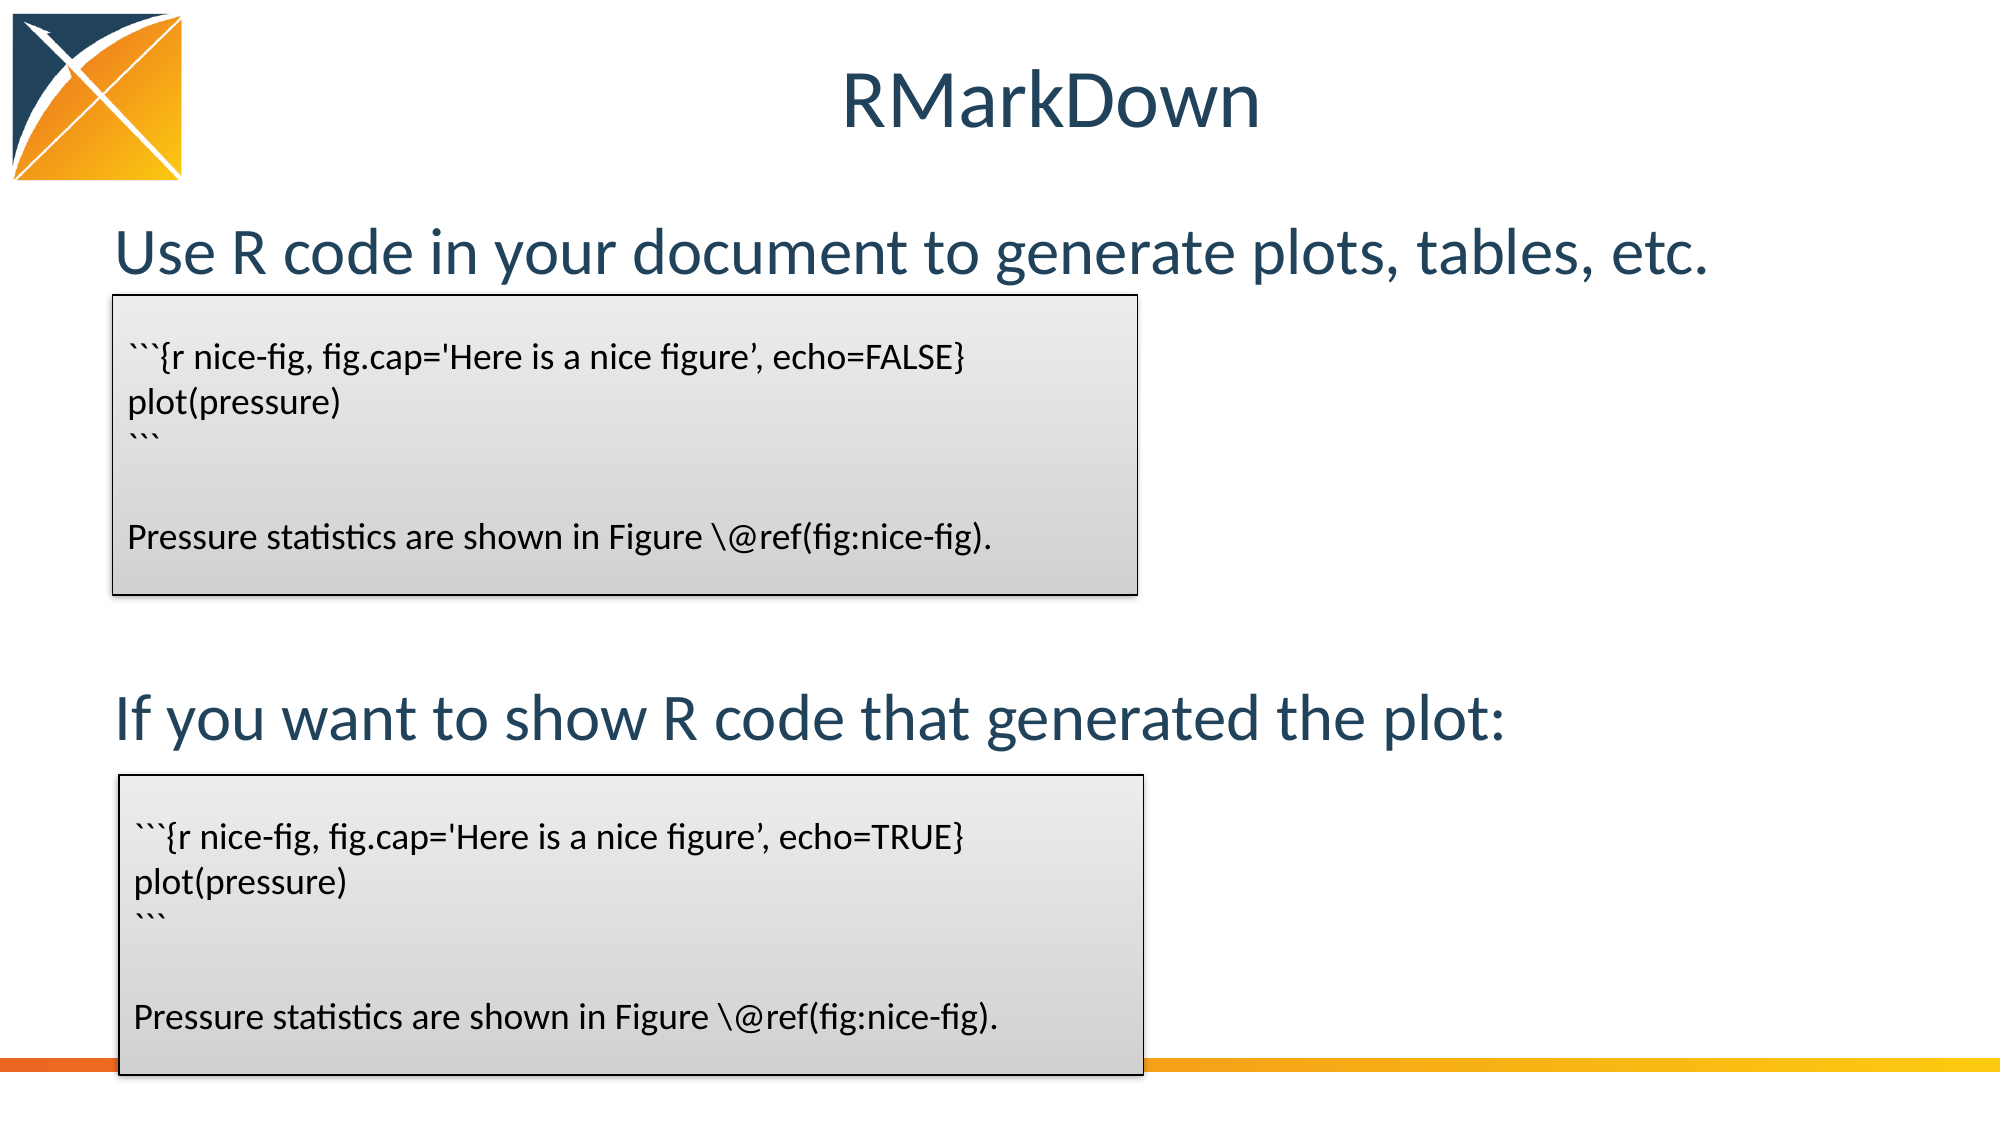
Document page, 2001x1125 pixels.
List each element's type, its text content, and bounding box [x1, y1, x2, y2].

picture [0, 0, 206, 200]
text_box ```{r nice-fig, fig.cap='Here is a nice figure’, echo=TRUE} plot(pressure) ``` Pressure statistics are shown in Figure \@ref(fig:nice-fig). [118, 774, 1144, 1076]
text_box ```{r nice-fig, fig.cap='Here is a nice figure’, echo=FALSE} plot(pressure) ``` Pressure statistics are shown in Figure \@ref(fig:nice-fig). [112, 294, 1138, 596]
title RMarkDown [205, 24, 1900, 163]
list Use R code in your document to generate plots, tables, etc. If you want to show R code that generated the plot: [99, 200, 1900, 1005]
